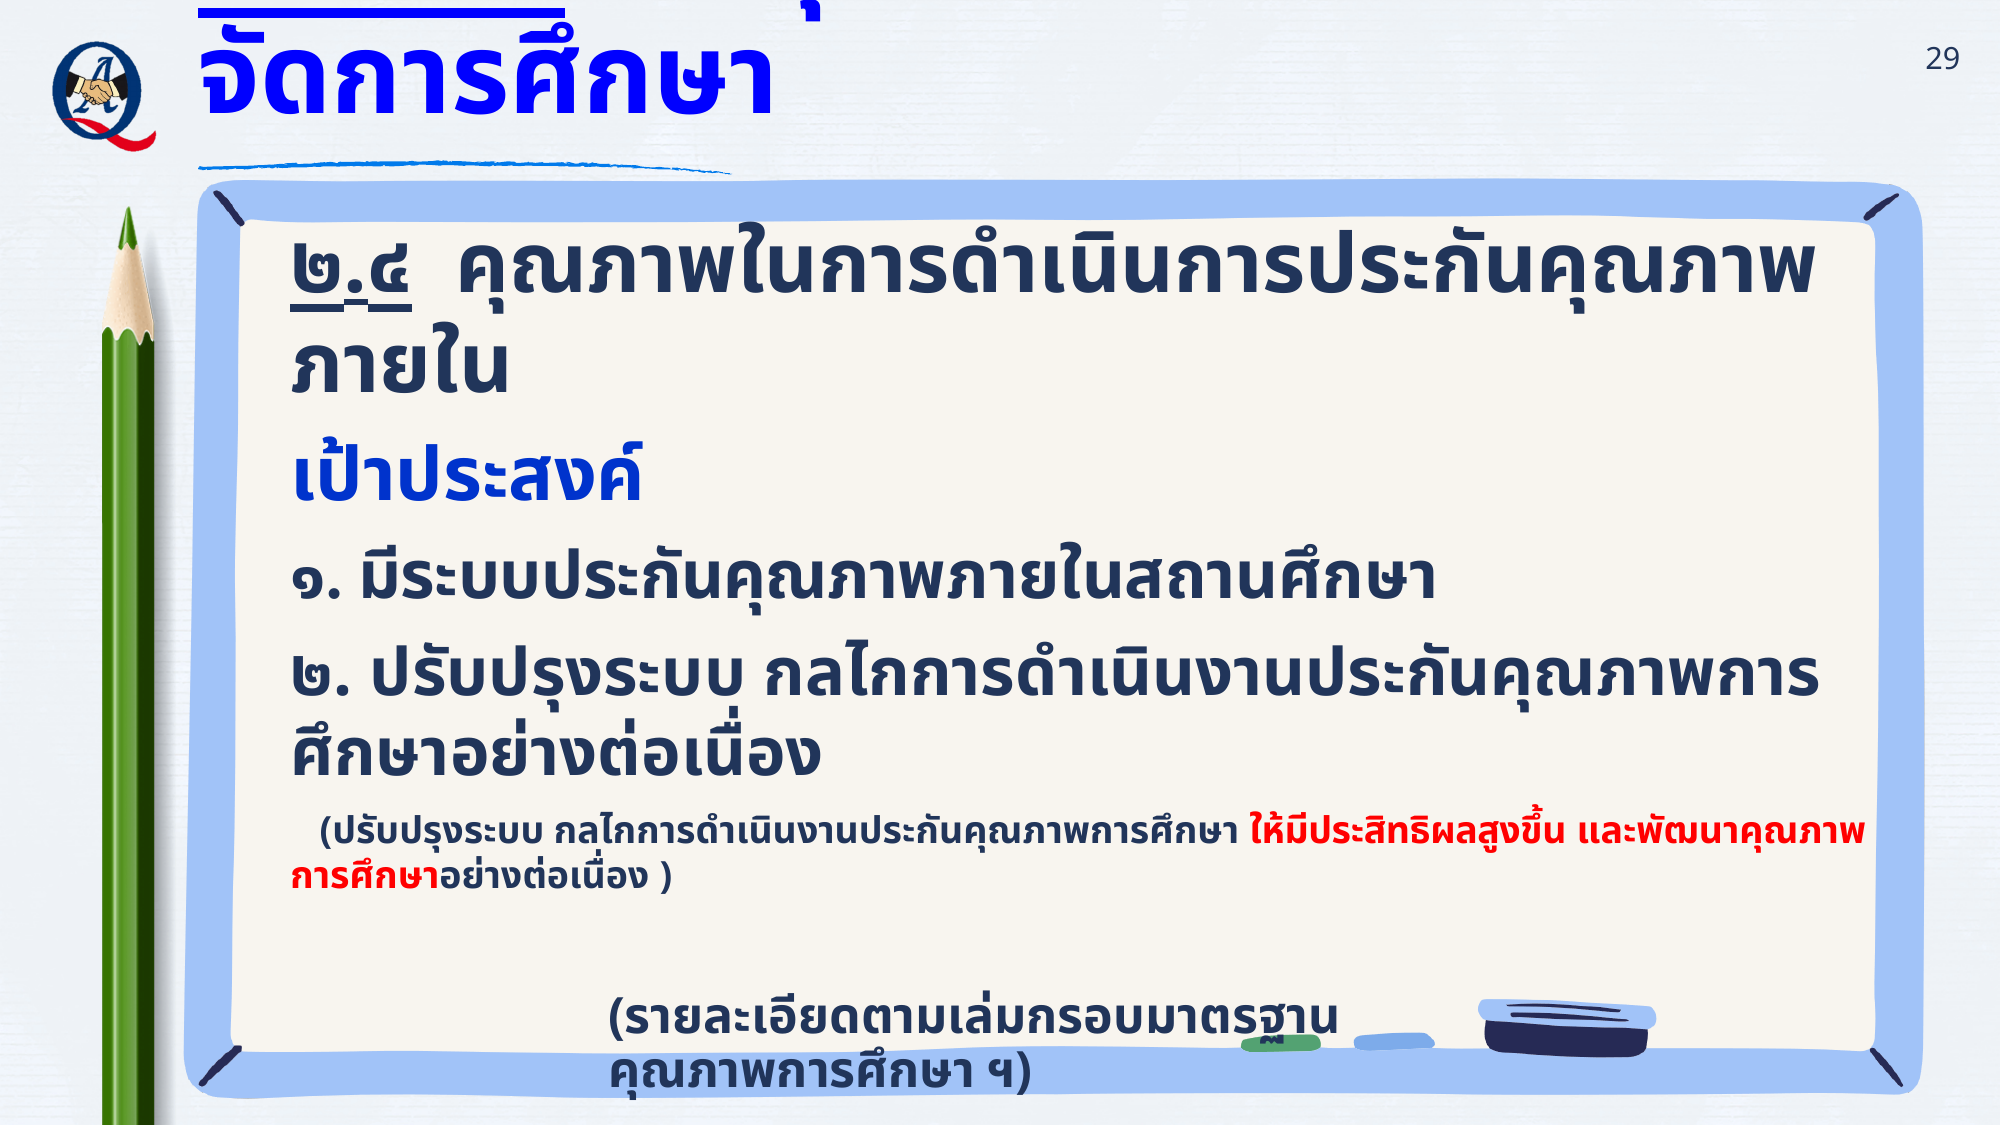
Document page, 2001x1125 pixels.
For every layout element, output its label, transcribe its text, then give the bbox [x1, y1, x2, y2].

picture [0, 0, 2000, 1125]
slide_number 29 [1888, 39, 1961, 99]
title ด้านที่ ๒ กลยุทธ์ในการบริหารจัดการศึกษา [198, 37, 1708, 138]
